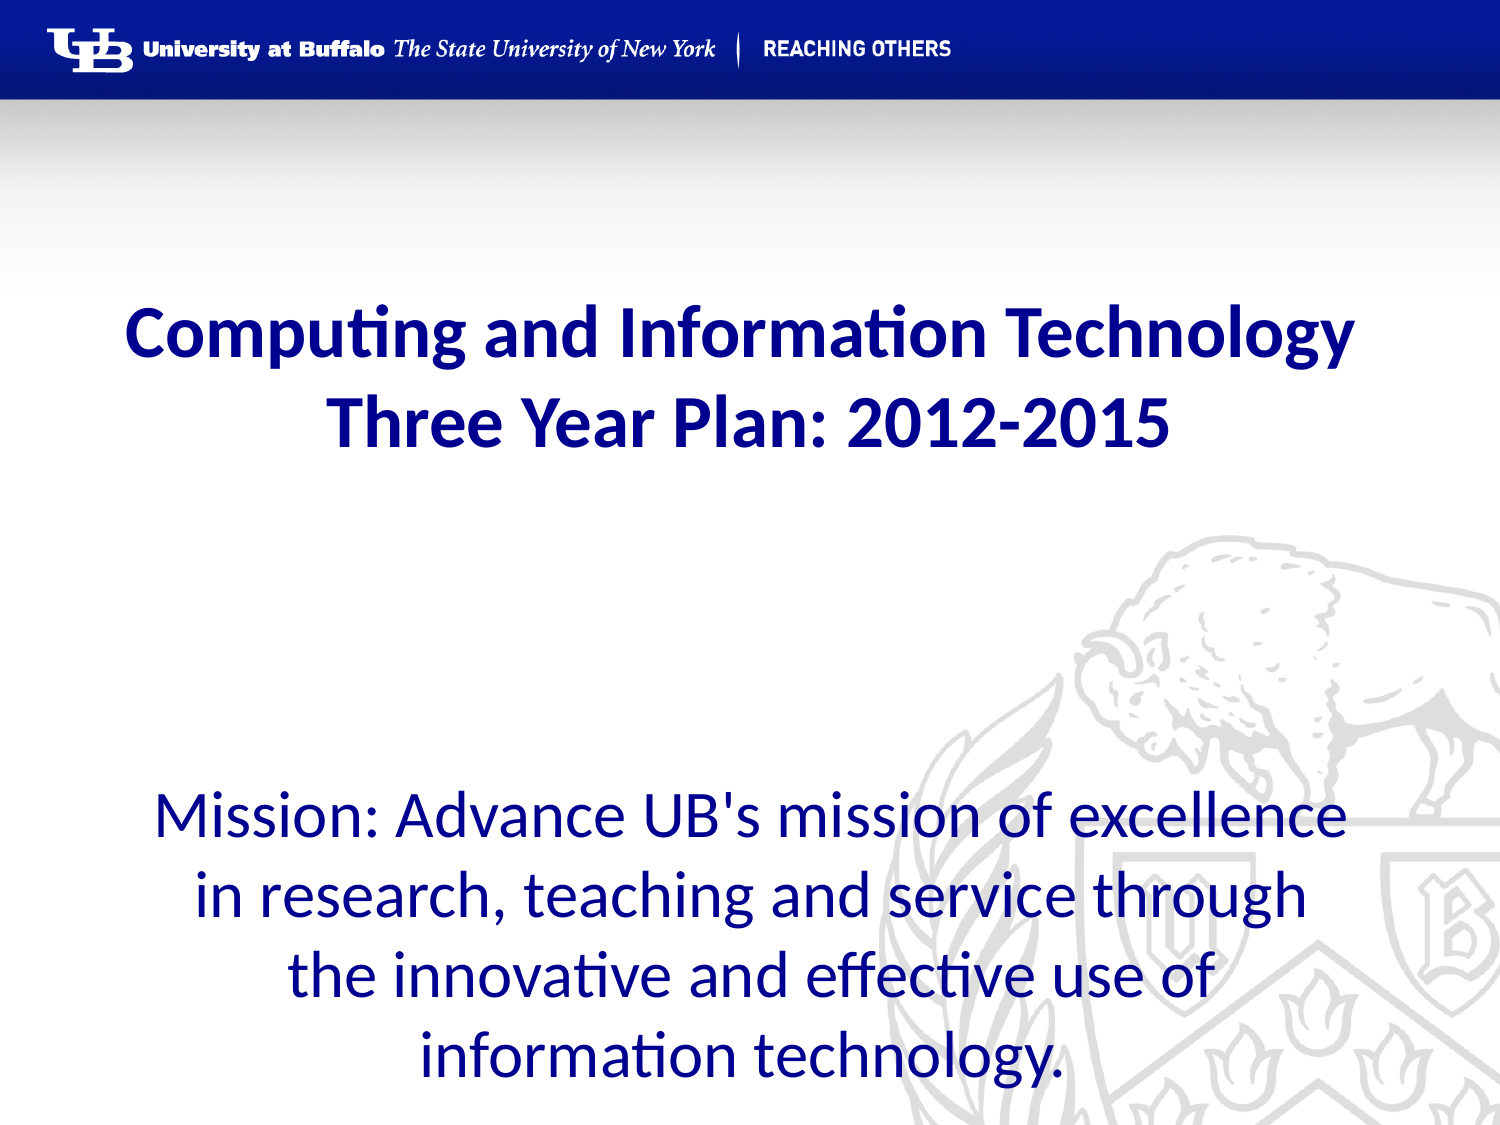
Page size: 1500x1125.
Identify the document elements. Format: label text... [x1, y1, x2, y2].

picture [0, 516, 1500, 1125]
subtitle Mission: Advance UB's mission of excellence in research, teaching and service through the innovative and effective use of information technology. [135, 763, 1369, 1051]
picture [0, 0, 1500, 274]
title Computing and Information Technology Three Year Plan: 2012-2015 [0, 274, 1500, 516]
